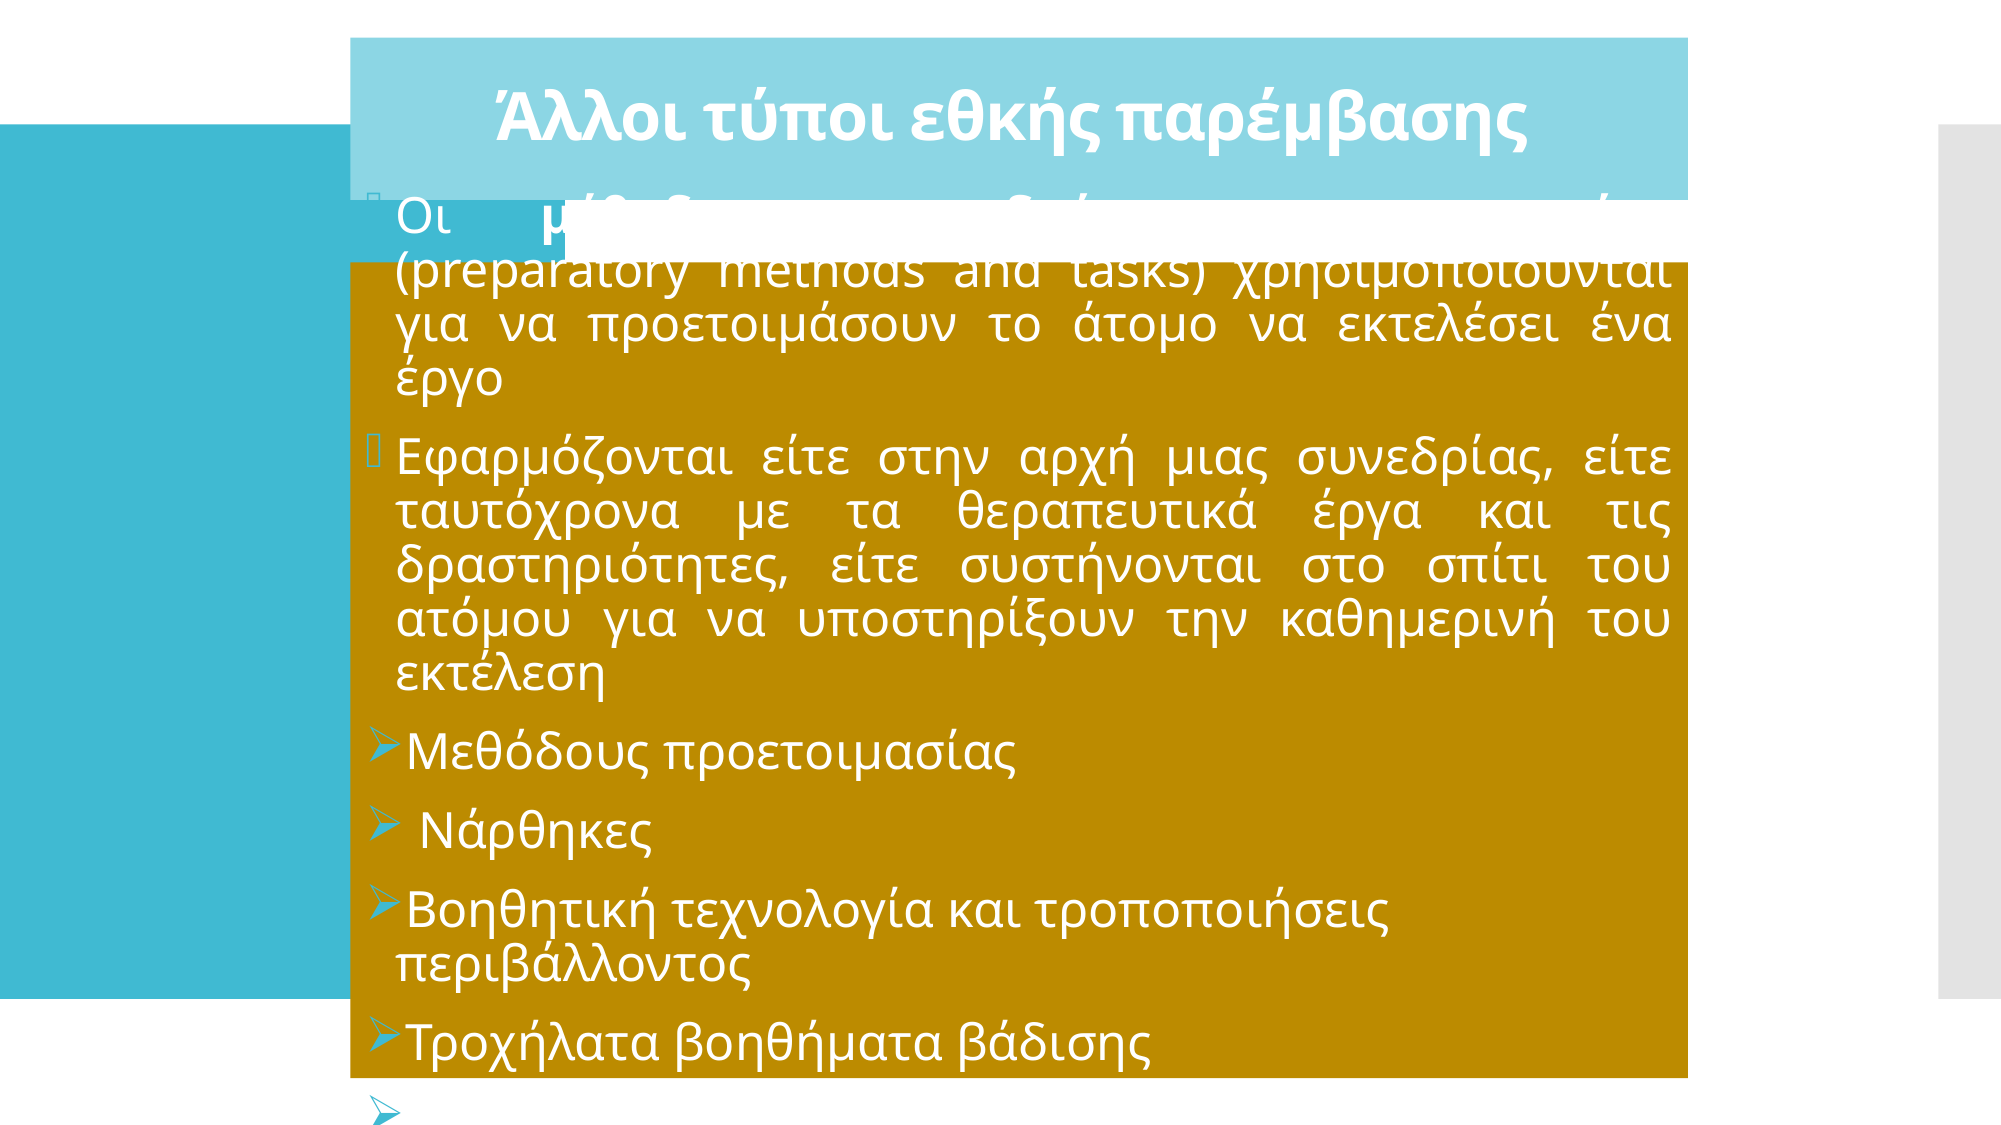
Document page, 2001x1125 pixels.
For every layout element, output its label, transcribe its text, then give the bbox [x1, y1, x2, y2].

title Άλλοι τύποι εθκής παρέμβασης [350, 37, 1688, 200]
list Οι μέθοδοι και δράσεις προετοιμασίας (preparatory methods and tasks) χρησιμοποιούνται για να προετοιμάσουν το άτομο να εκτελέσει ένα έργο Εφαρμόζονται είτε στην αρχή μιας συνεδρίας, είτε ταυτόχρονα με τα θεραπευτικά έργα και τις δραστηριότητες, είτε συστήνονται στο σπίτι του ατόμου για να υποστηρίξουν την καθημερινή του εκτέλεση Μεθόδους προετοιμασίας Νάρθηκες Βοηθητική τεχνολογία και τροποποιήσεις περιβάλλοντος Τροχήλατα βοηθήματα βάδισης Ενέργειες προετοιμασίας [350, 262, 1688, 1079]
